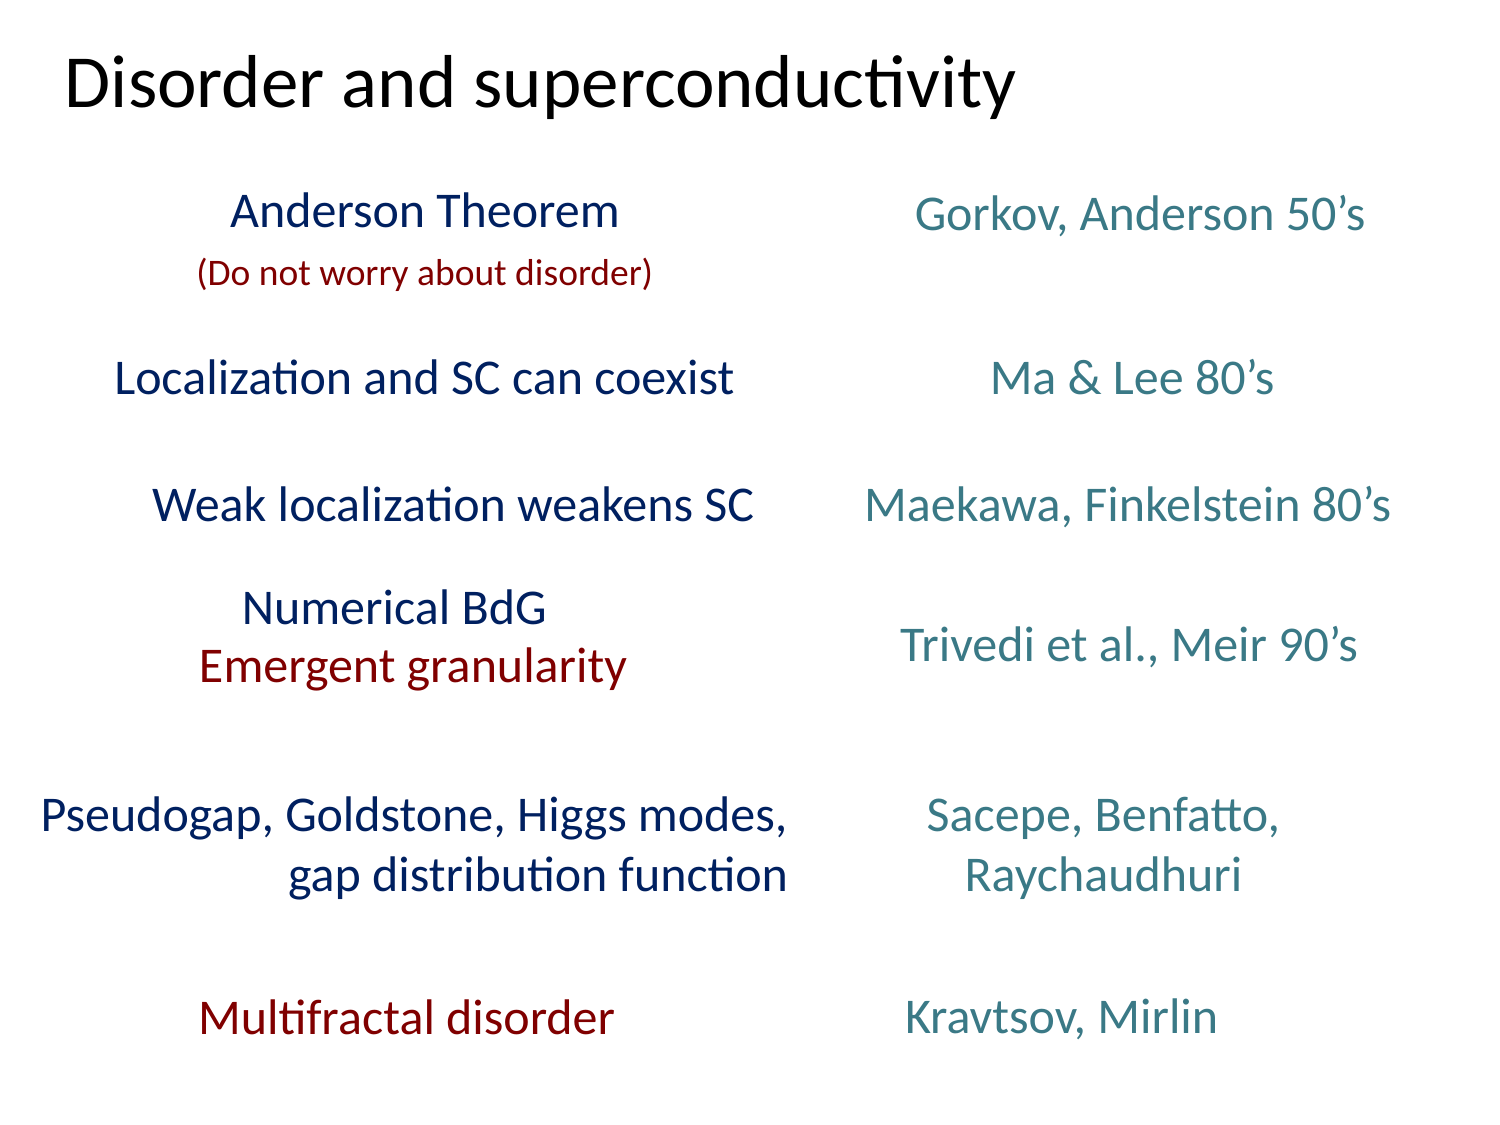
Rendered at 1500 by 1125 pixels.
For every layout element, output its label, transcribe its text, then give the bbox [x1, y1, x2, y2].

text_box Ma & Lee 80’s [974, 337, 1350, 413]
text_box Gorkov, Anderson 50’s [900, 173, 1382, 248]
text_box Weak localization weakens SC [137, 463, 849, 539]
text_box Pseudogap, Goldstone, Higgs modes, gap distribution function [20, 773, 797, 909]
text_box Multifractal disorder [183, 976, 631, 1052]
text_box Numerical BdG [62, 567, 738, 624]
text_box Sacepe, Benfatto, Raychaudhuri [797, 773, 1410, 909]
text_box Disorder and superconductivity [49, 24, 1216, 130]
text_box Anderson Theorem [75, 170, 775, 245]
text_box Kravtsov, Mirlin [890, 975, 1410, 1051]
text_box (Do not worry about disorder) [105, 240, 745, 301]
text_box Maekawa, Finkelstein 80’s [849, 463, 1463, 539]
text_box Emergent granularity [3, 624, 823, 700]
text_box Trivedi et al., Meir 90’s [885, 604, 1450, 679]
text_box Localization and SC can coexist [99, 337, 763, 473]
